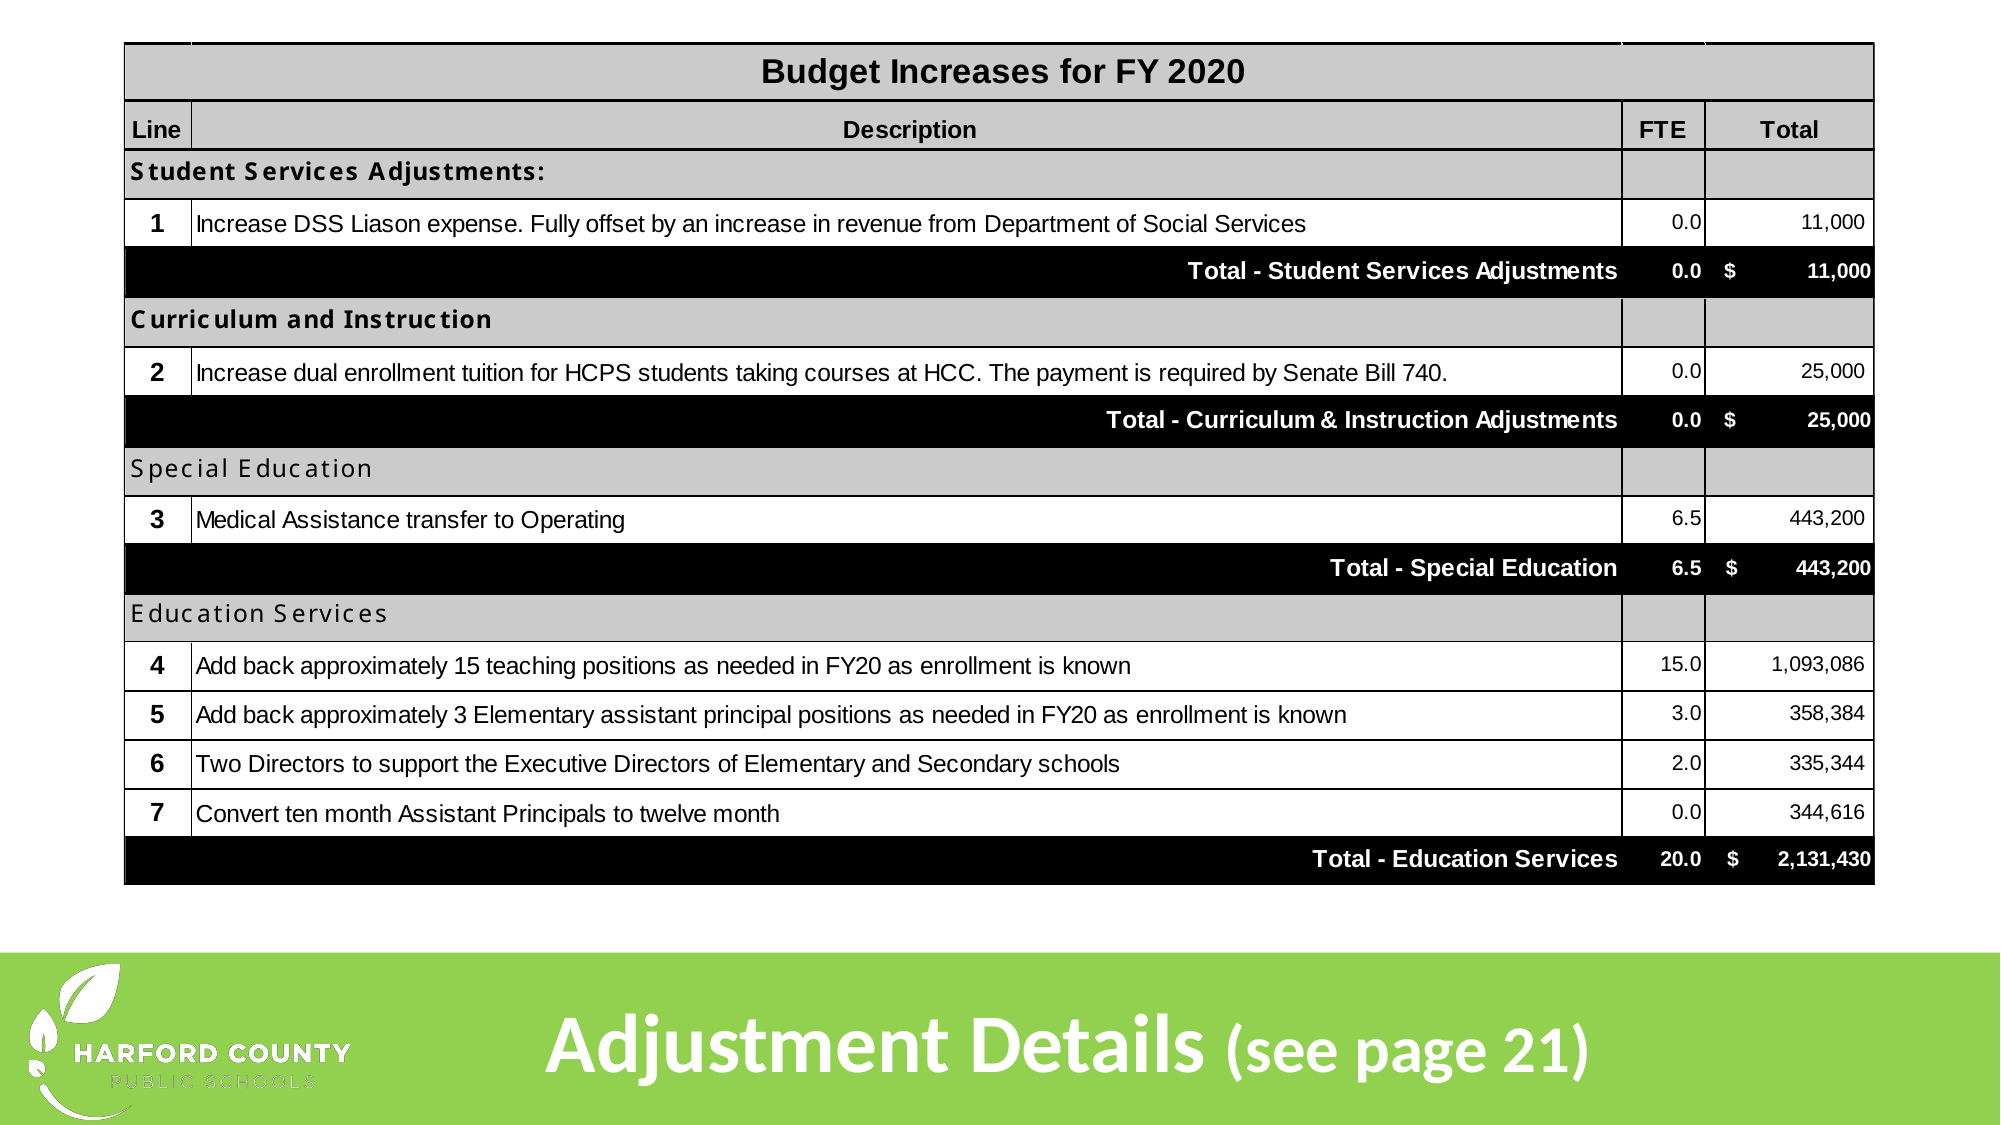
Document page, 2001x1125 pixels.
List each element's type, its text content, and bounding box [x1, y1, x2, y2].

picture [0, 939, 391, 1125]
text_box Adjustment Details (see page 21) [475, 981, 1662, 1097]
picture [123, 42, 1877, 887]
